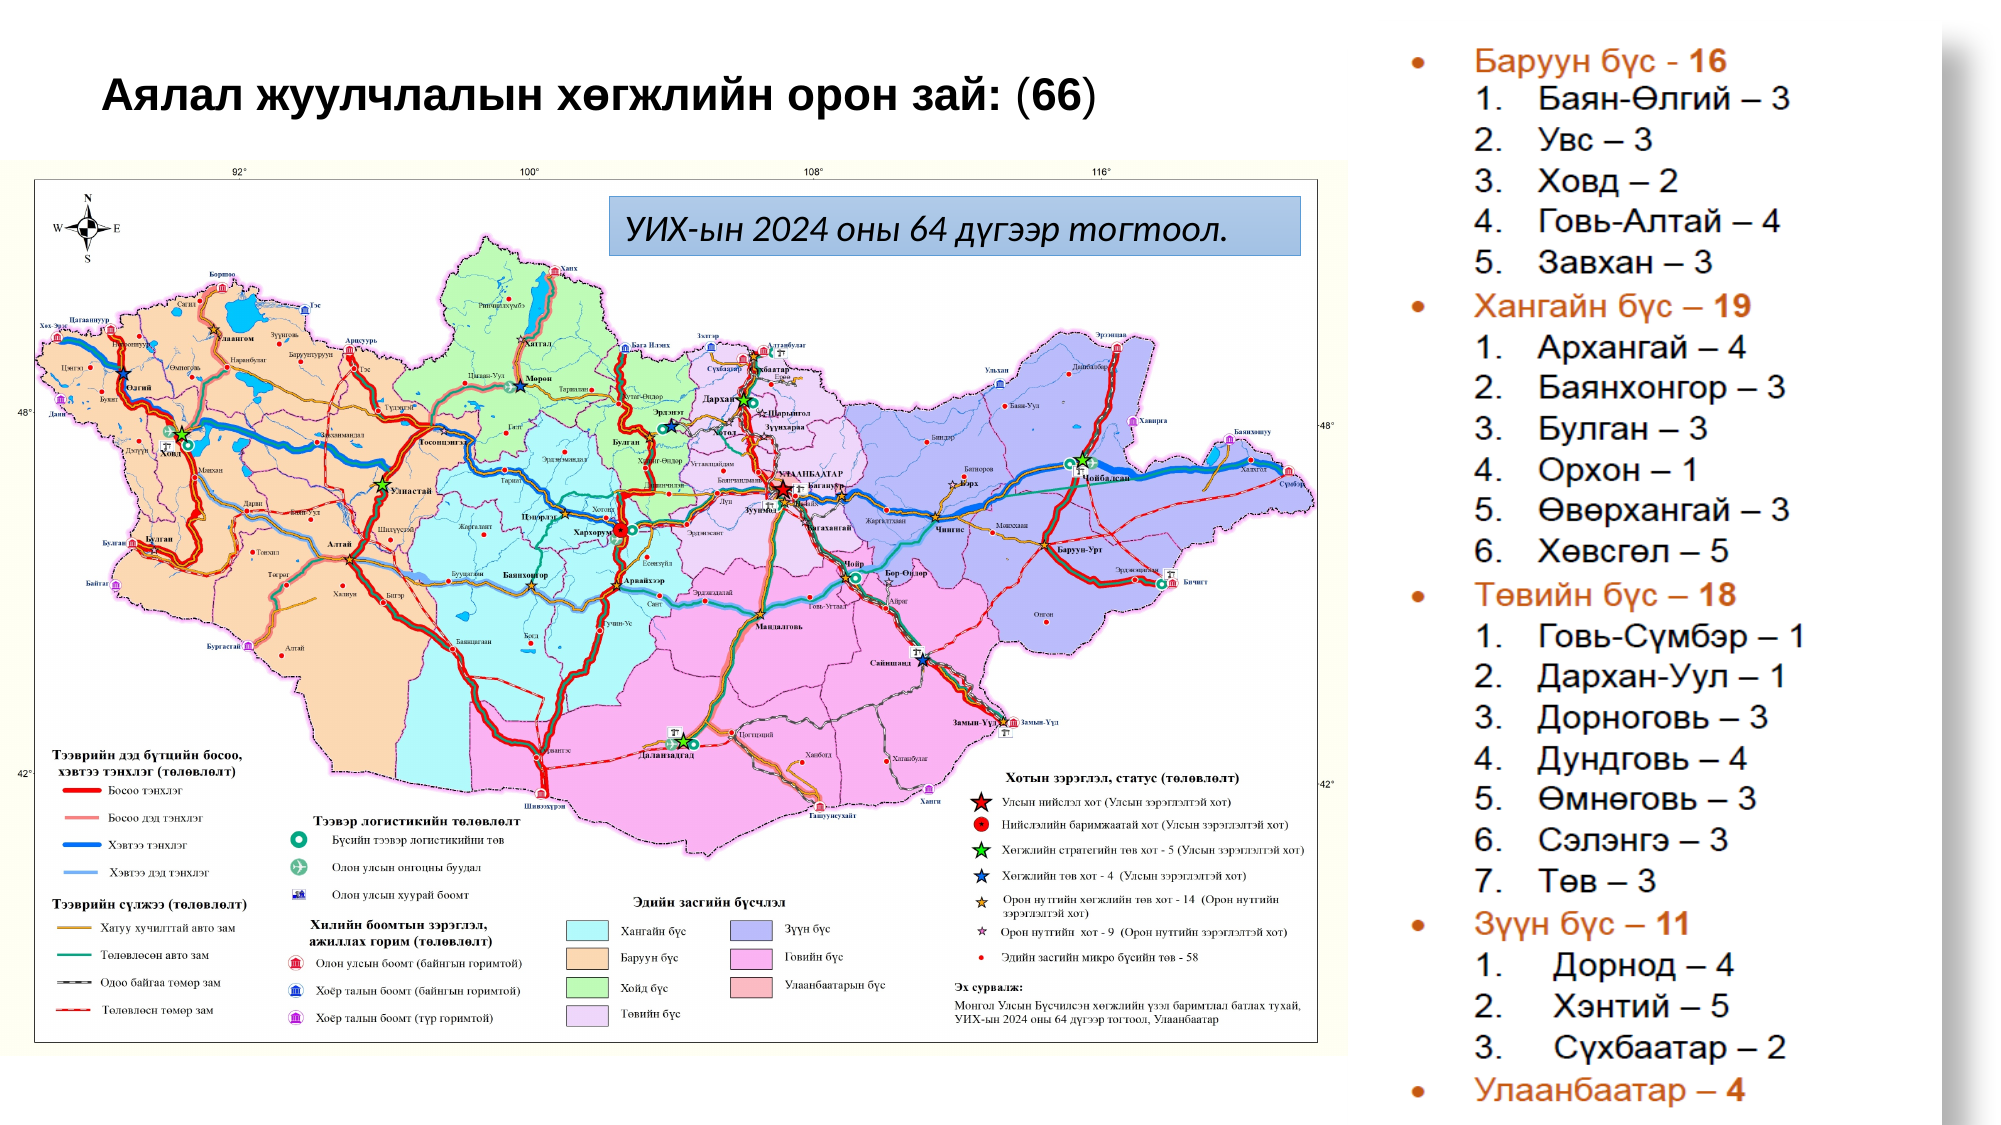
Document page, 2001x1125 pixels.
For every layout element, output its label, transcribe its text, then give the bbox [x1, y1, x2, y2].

picture [0, 21, 1942, 1125]
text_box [0, 160, 1348, 1055]
text_box Аялал жуулчлалын хөгжлийн орон зай: (66) [86, 57, 1206, 128]
